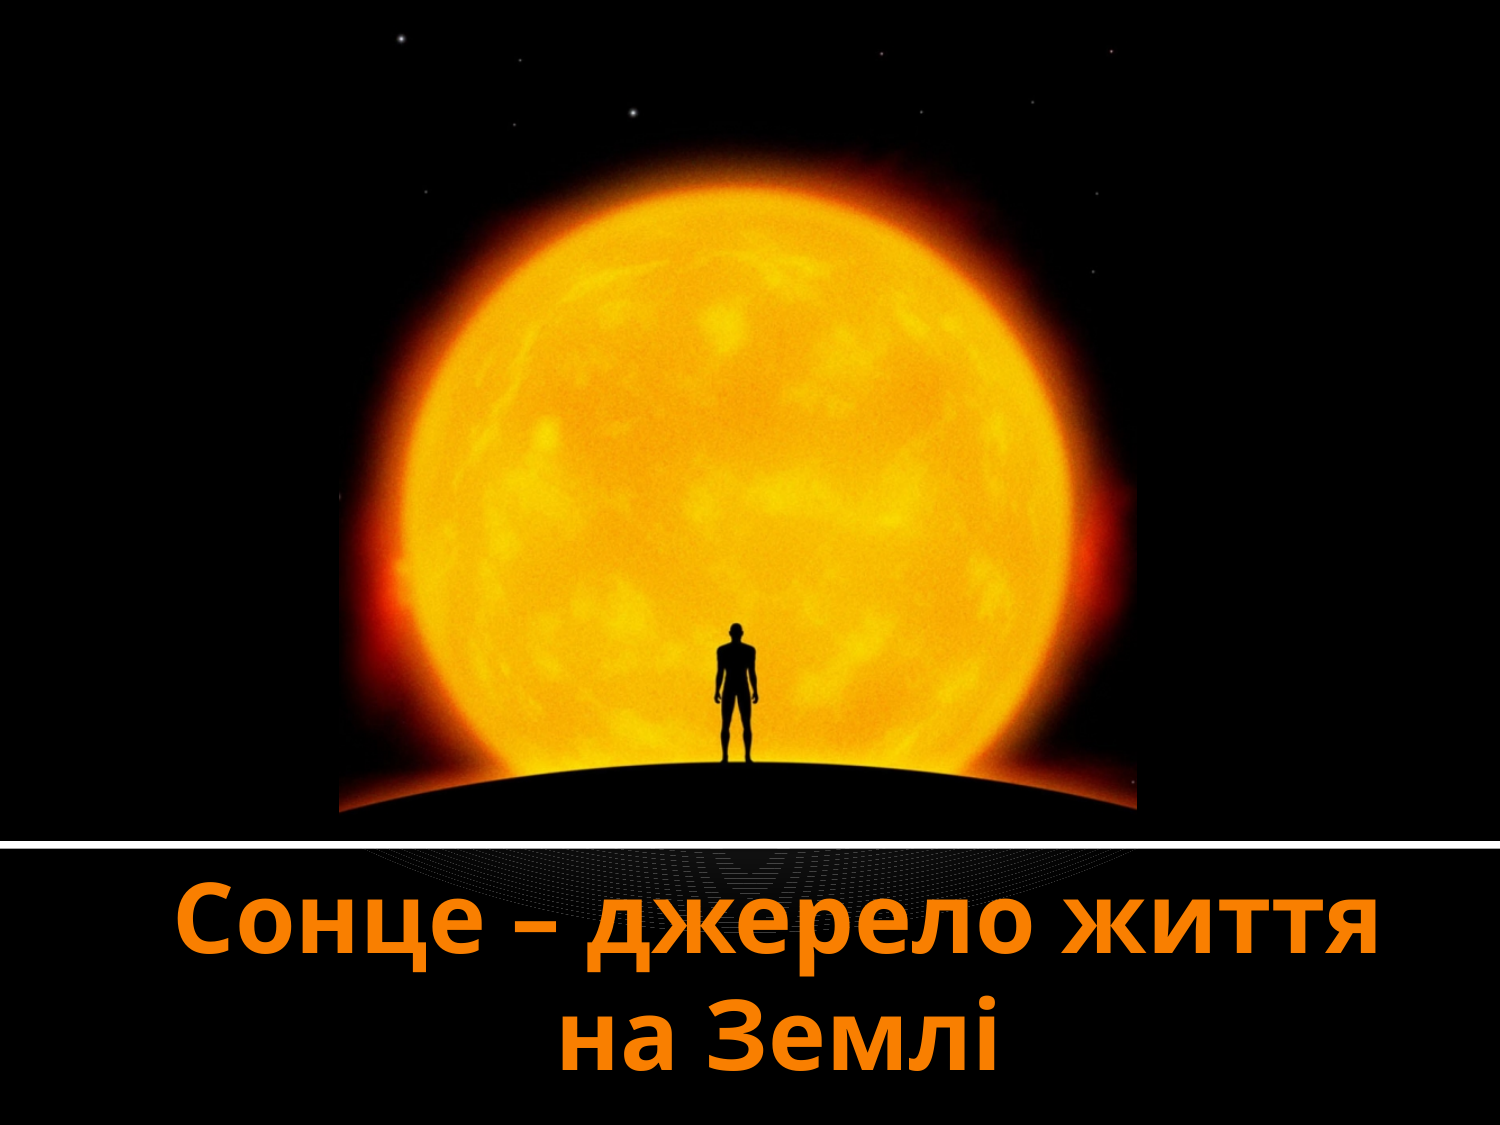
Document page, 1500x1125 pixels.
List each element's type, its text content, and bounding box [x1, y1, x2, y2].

title Сонце – джерело життя на Землі [112, 855, 1438, 1125]
picture [339, 23, 1137, 821]
